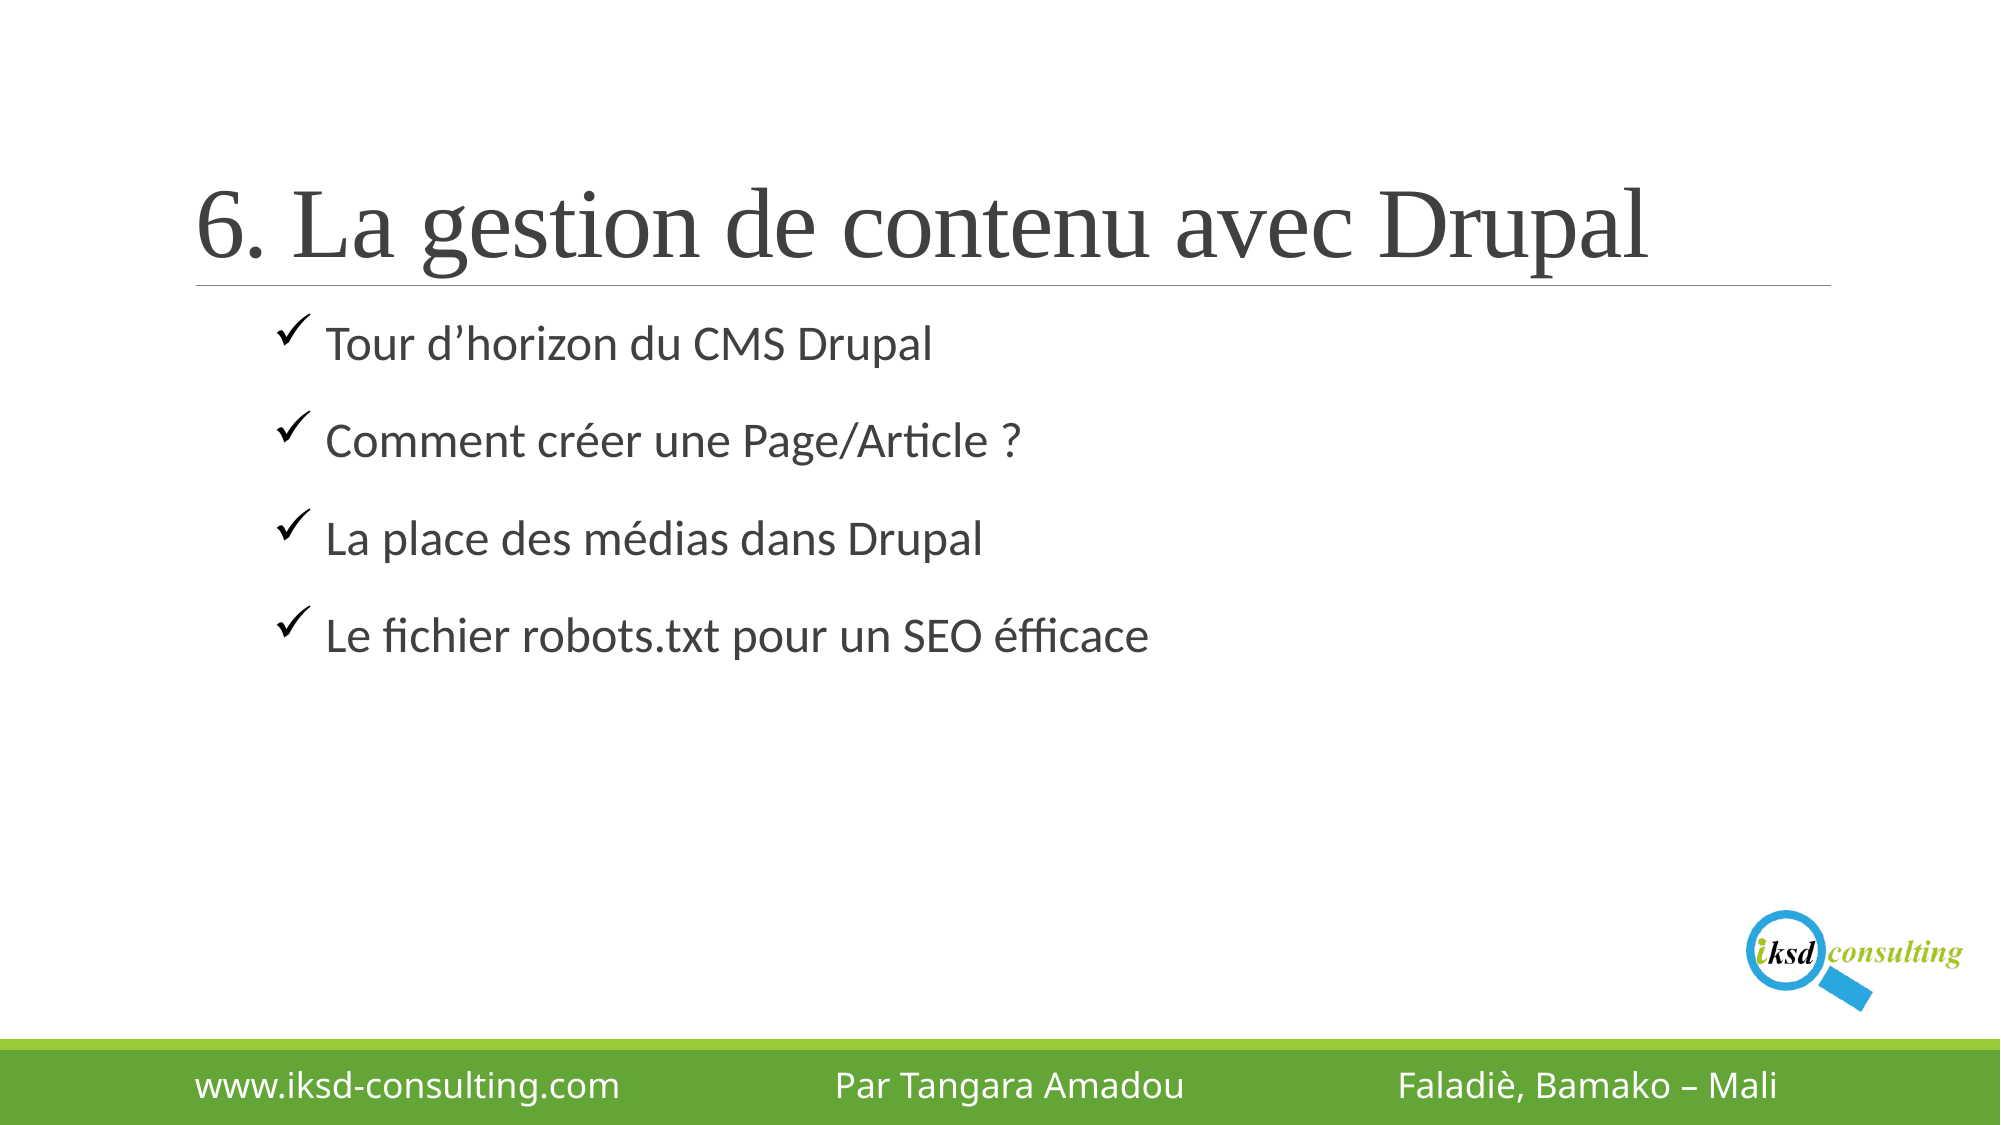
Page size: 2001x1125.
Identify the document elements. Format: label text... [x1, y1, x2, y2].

text_box Par Tangara Amadou [711, 1056, 1309, 1114]
text_box www.iksd-consulting.com [179, 1056, 664, 1114]
list Tour d’horizon du CMS Drupal Comment créer une Page/Article ? La place des médias dans Drupal Le fichier robots.txt pour un SEO éfficace [179, 302, 1830, 984]
title 6. La gestion de contenu avec Drupal [180, 47, 1830, 285]
text_box Faladiè, Bamako – Mali [1382, 1056, 1866, 1114]
picture [1745, 910, 1964, 1012]
